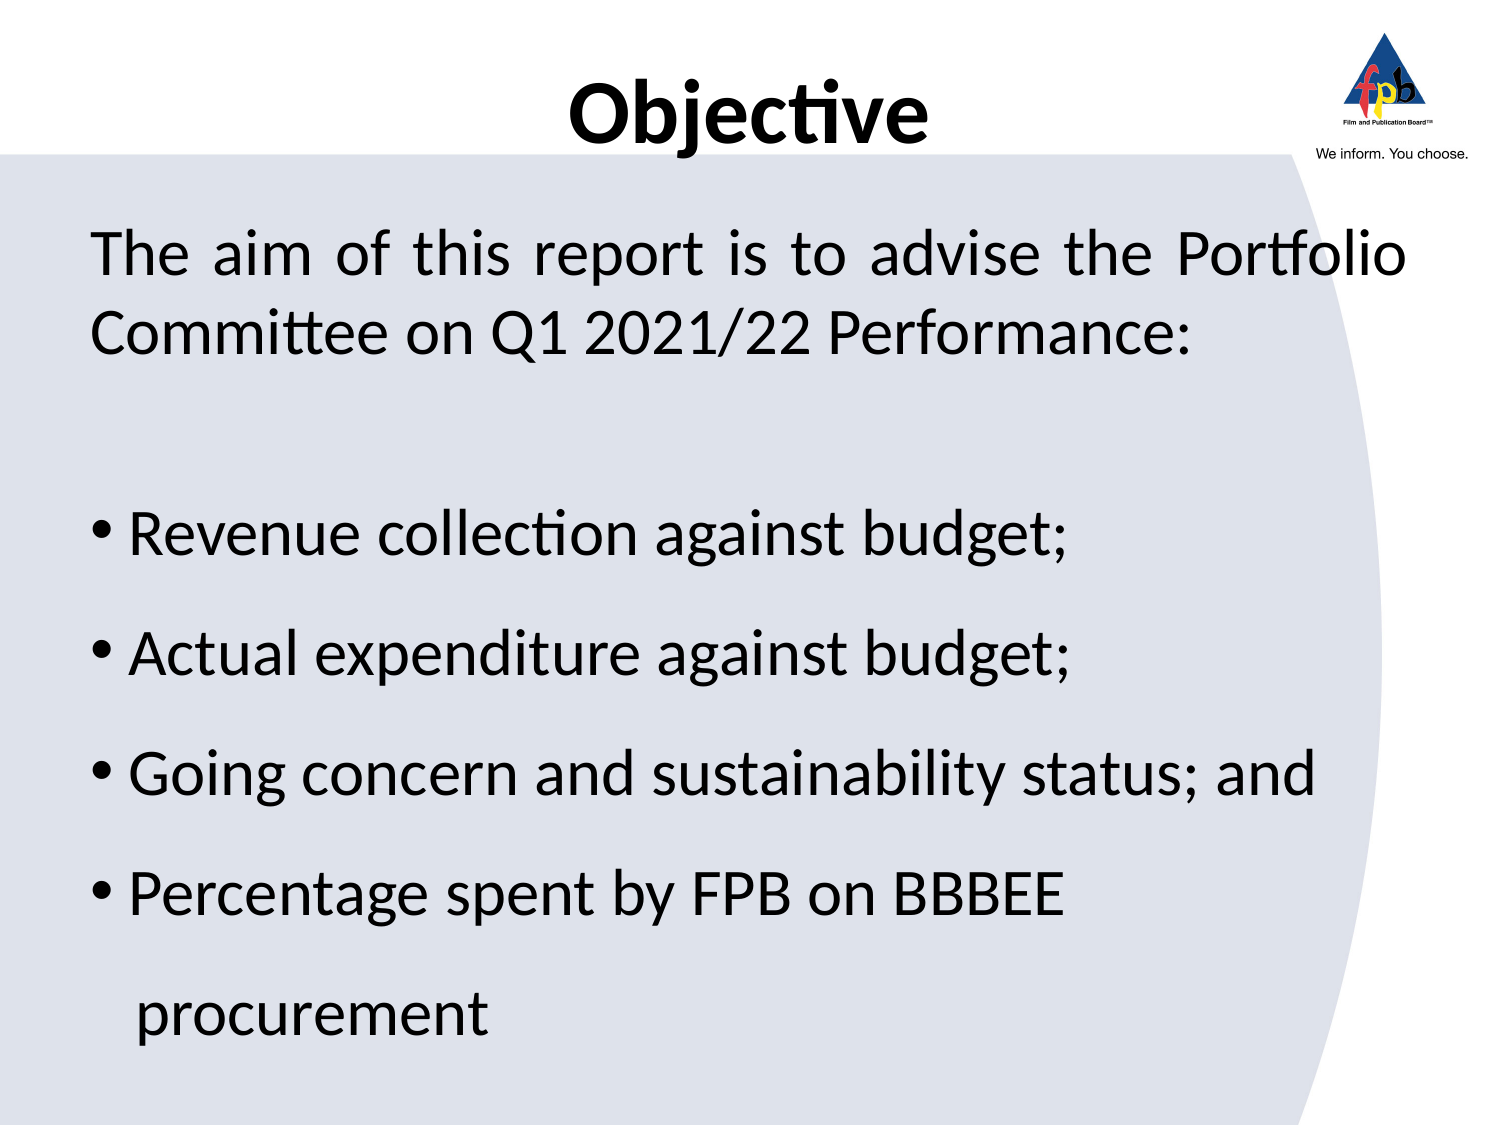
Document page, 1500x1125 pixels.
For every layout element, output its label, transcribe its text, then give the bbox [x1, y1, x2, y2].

list The aim of this report is to advise the Portfolio Committee on Q1 2021/22 Performance: Revenue collection against budget; Actual expenditure against budget; Going concern and sustainability status; and Percentage spent by FPB on BBBEE procurement [75, 200, 1425, 1106]
title Objective [75, 9, 1425, 200]
picture [0, 0, 1500, 1125]
